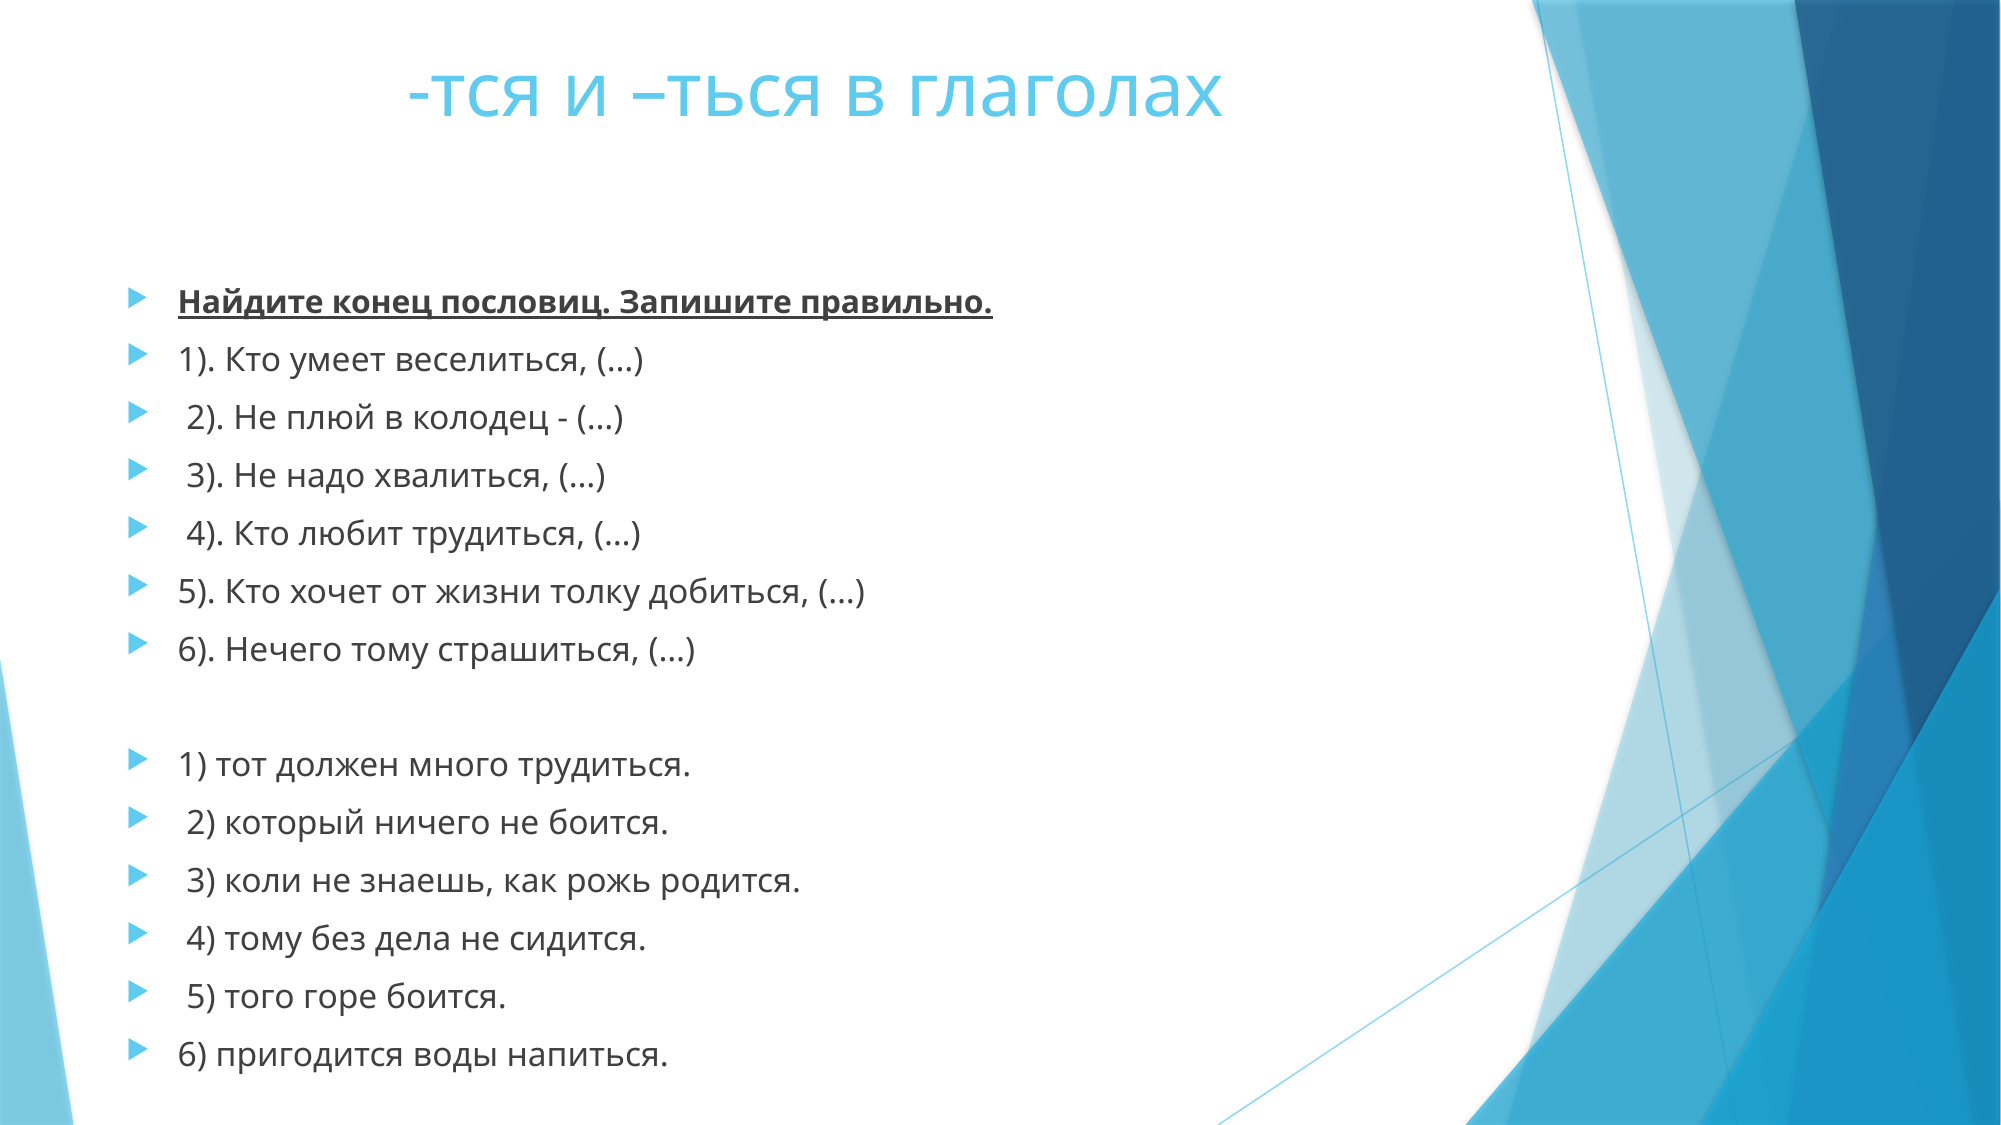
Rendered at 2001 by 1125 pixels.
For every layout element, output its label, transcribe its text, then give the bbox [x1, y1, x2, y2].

list Найдите конец пословиц. Запишите правильно. 1). Кто умеет веселиться, (…) 2). Не плюй в колодец - (…) 3). Не надо хвалиться, (…) 4). Кто любит трудиться, (…) 5). Кто хочет от жизни толку добиться, (…) 6). Нечего тому страшиться, (…) 1) тот должен много трудиться. 2) который ничего не боится. 3) коли не знаешь, как рожь родится. 4) тому без дела не сидится. 5) того горе боится. 6) пригодится воды напиться. [111, 274, 1522, 1090]
title -тся и –ться в глаголах [111, 33, 1522, 251]
